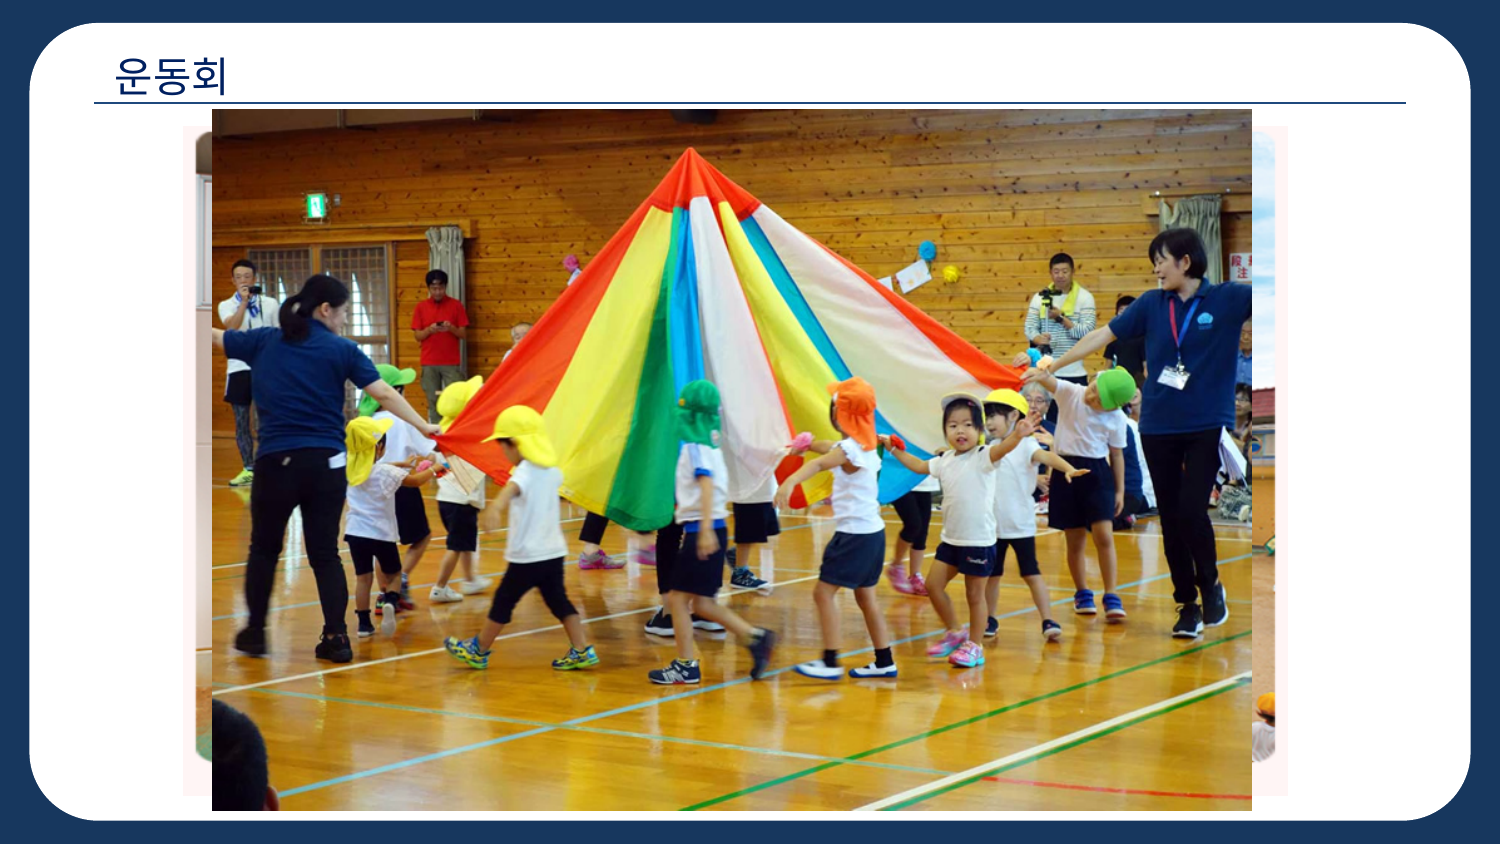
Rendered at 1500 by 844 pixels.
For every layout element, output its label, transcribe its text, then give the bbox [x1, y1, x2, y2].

picture [182, 109, 1288, 811]
text_box 운동회 [100, 43, 632, 109]
